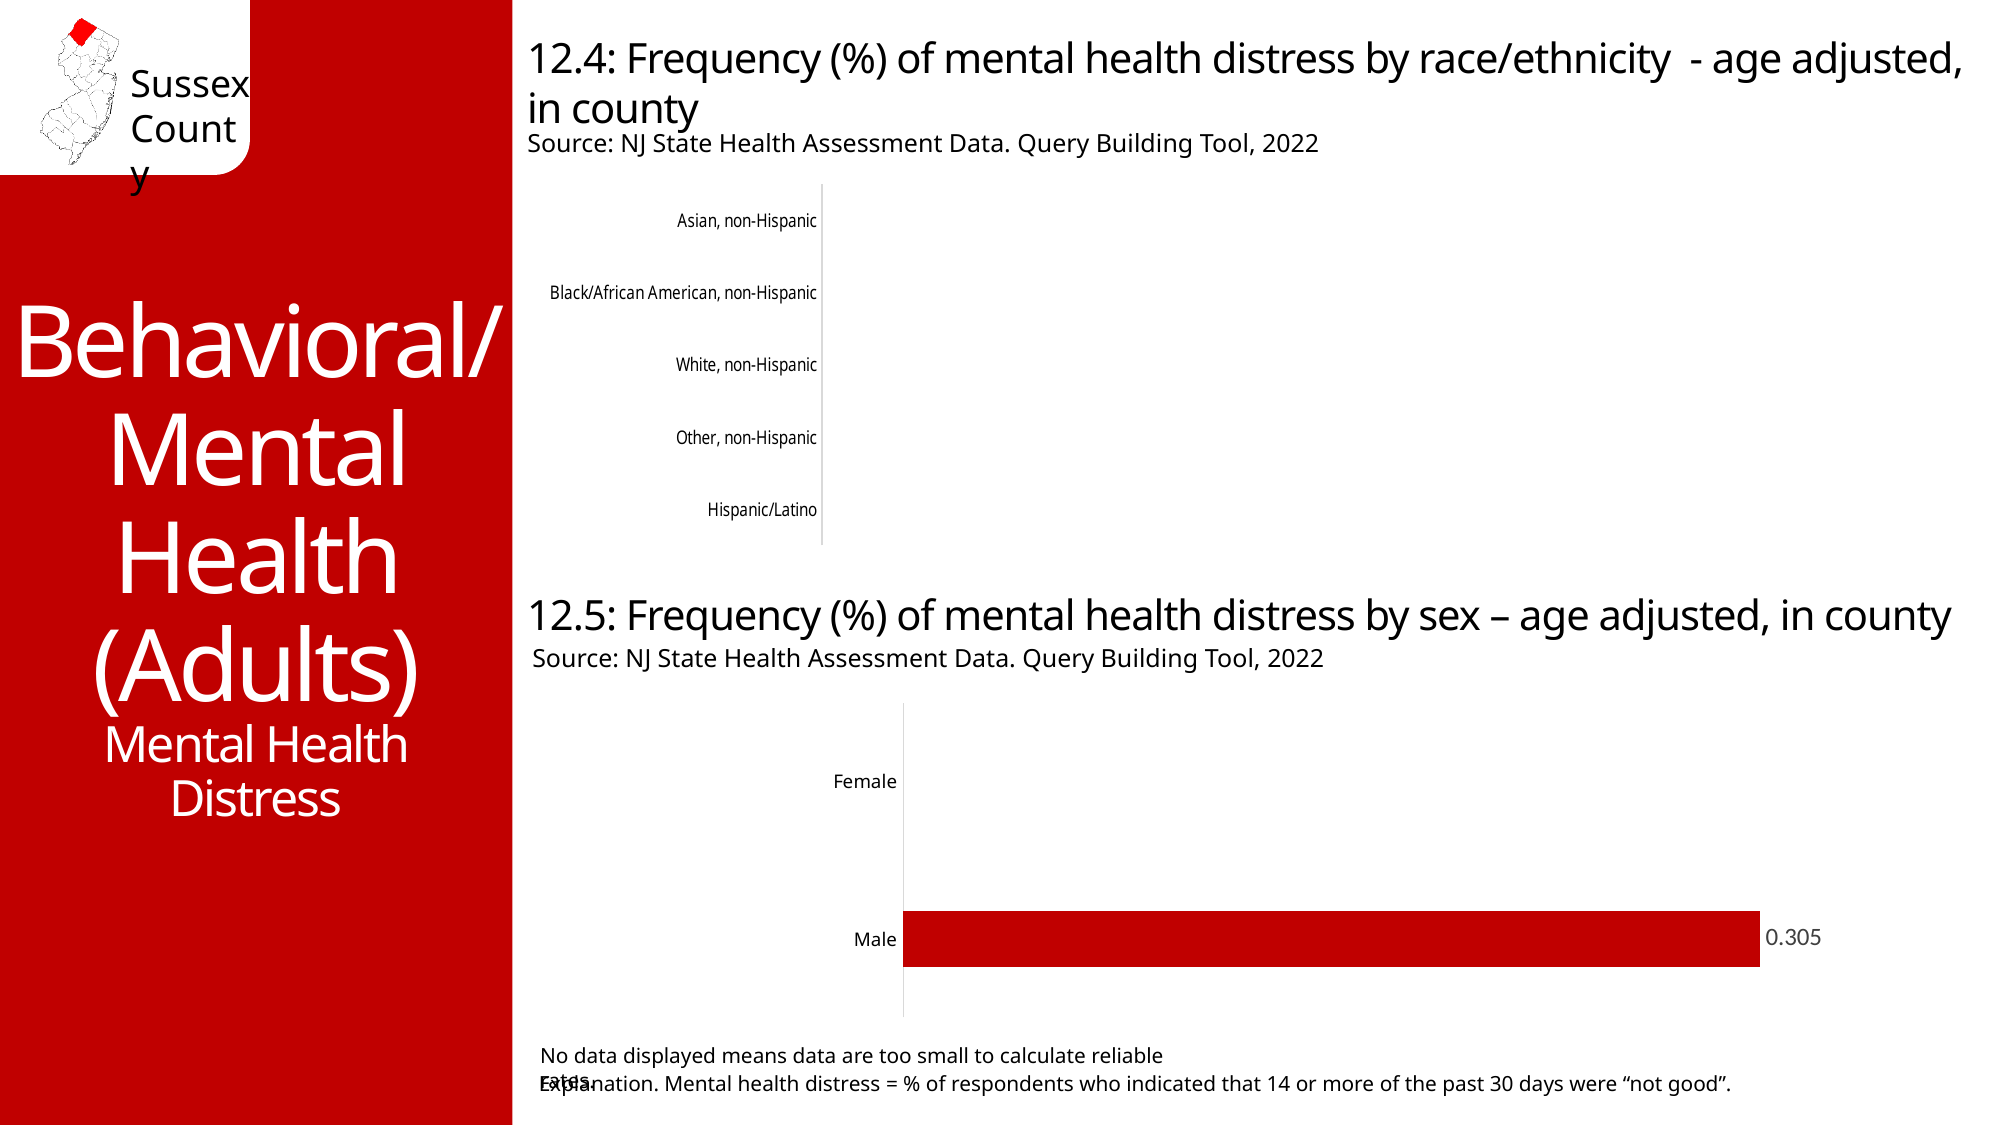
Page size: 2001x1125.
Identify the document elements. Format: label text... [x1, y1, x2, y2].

chart [787, 680, 1967, 1041]
text_box Explanation. Mental health distress = % of respondents who indicated that 14 or more of the past 30 days were “not good”. [523, 1046, 2000, 1121]
picture [40, 18, 119, 92]
text_box Behavioral/ Mental Health (Adults) [0, 92, 523, 993]
text_box 12.4: Frequency (%) of mental health distress by race/ethnicity - age adjusted, in county [512, 23, 1992, 139]
chart [549, 165, 1678, 573]
text_box Source: NJ State Health Assessment Data. Query Building Tool, 2022 [523, 120, 1891, 165]
text_box No data displayed means data are too small to calculate reliable rates. [525, 1035, 1181, 1100]
text_box 12.5: Frequency (%) of mental health distress by sex – age adjusted, in county [523, 581, 1992, 647]
text_box Source: NJ State Health Assessment Data. Query Building Tool, 2022 [517, 635, 1896, 680]
